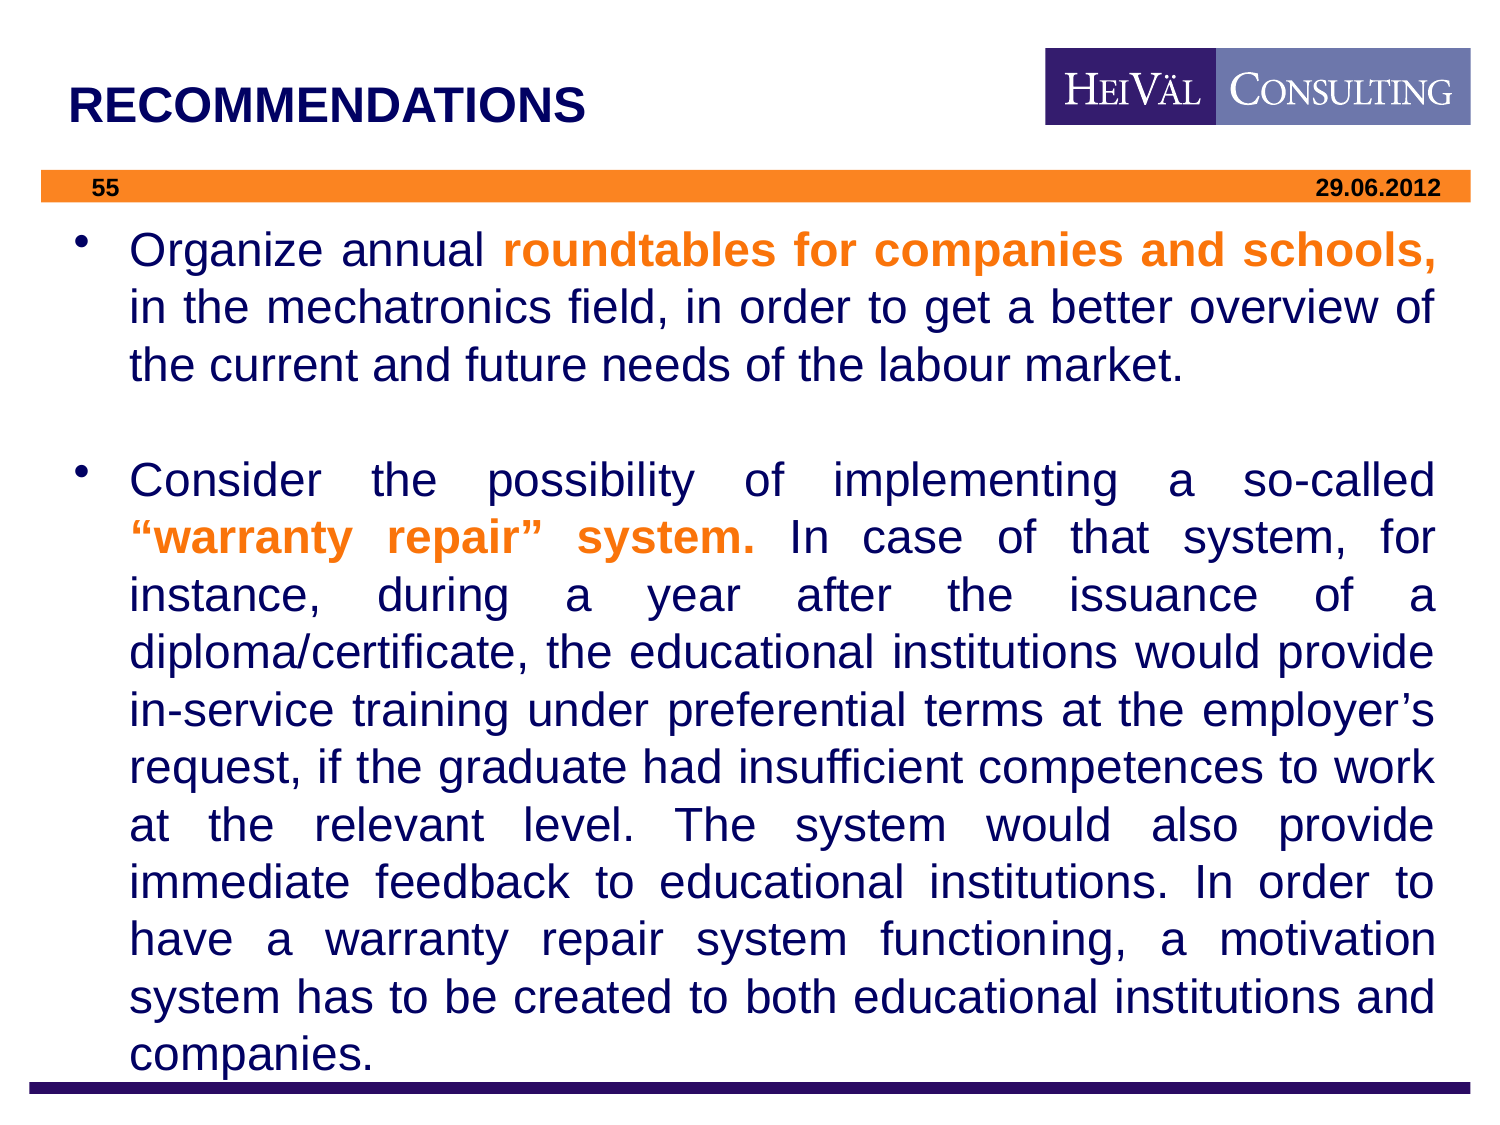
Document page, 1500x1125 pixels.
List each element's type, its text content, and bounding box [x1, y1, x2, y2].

title RECOMMENDATIONS [52, 30, 1058, 174]
list Organize annual roundtables for companies and schools, in the mechatronics field, in order to get a better overview of the current and future needs of the labour market. Consider the possibility of implementing a so-called “warranty repair” system. In case of that system, for instance, during a year after the issuance of a diploma/certificate, the educational institutions would provide in-service training under preferential terms at the employer’s request, if the graduate had insufficient competences to work at the relevant level. The system would also provide immediate feedback to educational institutions. In order to have a warranty repair system functioning, a motivation system has to be created to both educational institutions and companies. [58, 210, 1454, 1006]
